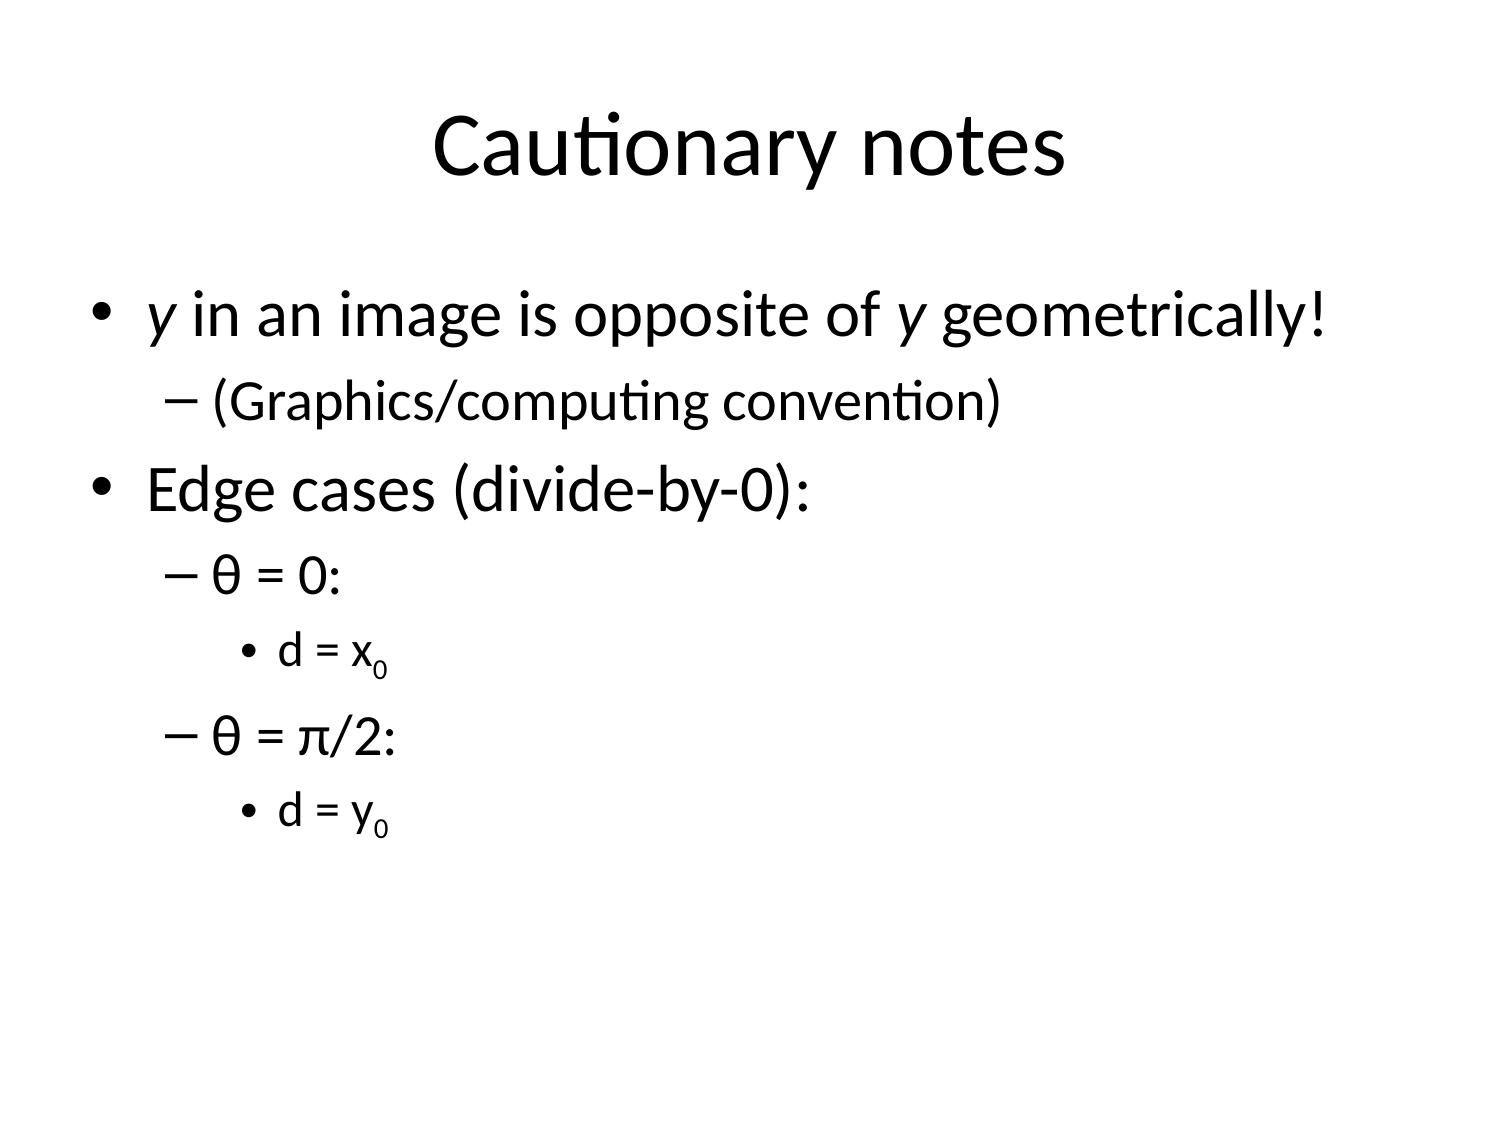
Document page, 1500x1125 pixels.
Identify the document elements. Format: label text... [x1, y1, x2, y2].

title Cautionary notes [75, 45, 1425, 233]
list y in an image is opposite of y geometrically! (Graphics/computing convention) Edge cases (divide-by-0): θ = 0: d = x0 θ = π/2: d = y0 [75, 262, 1425, 1005]
